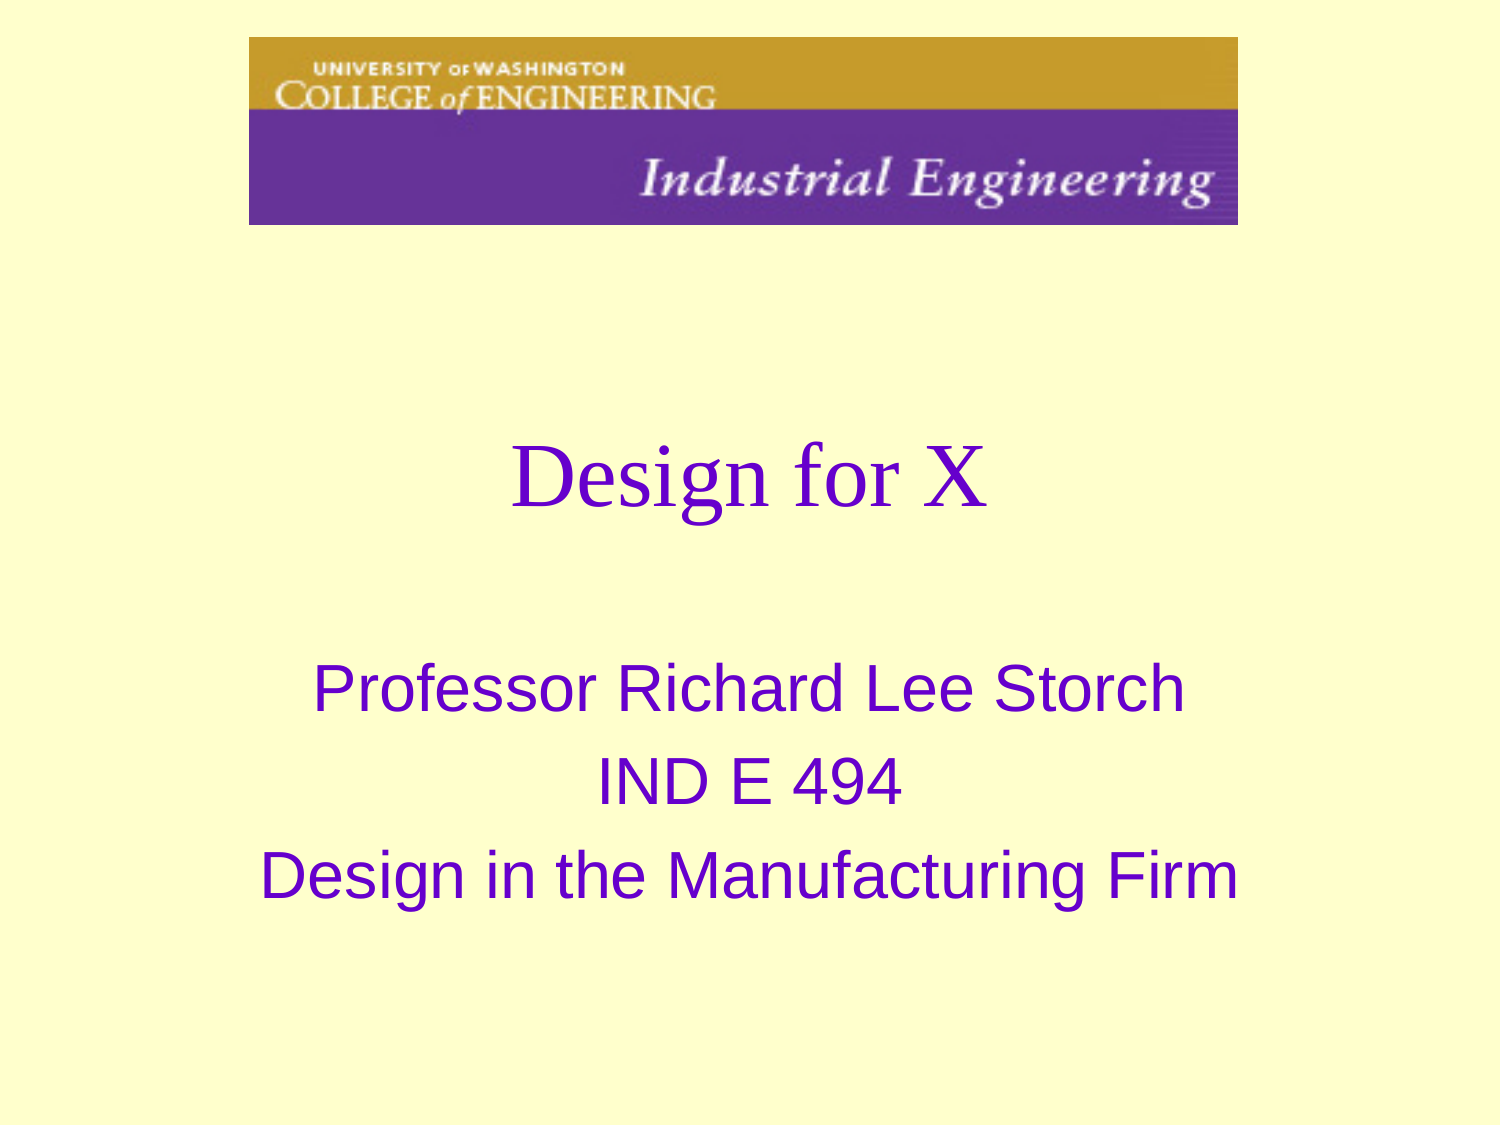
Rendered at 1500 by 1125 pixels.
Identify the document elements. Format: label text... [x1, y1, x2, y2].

subtitle Professor Richard Lee Storch IND E 494 Design in the Manufacturing Firm [225, 637, 1275, 925]
title Design for X [112, 349, 1388, 591]
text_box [249, 37, 1238, 226]
